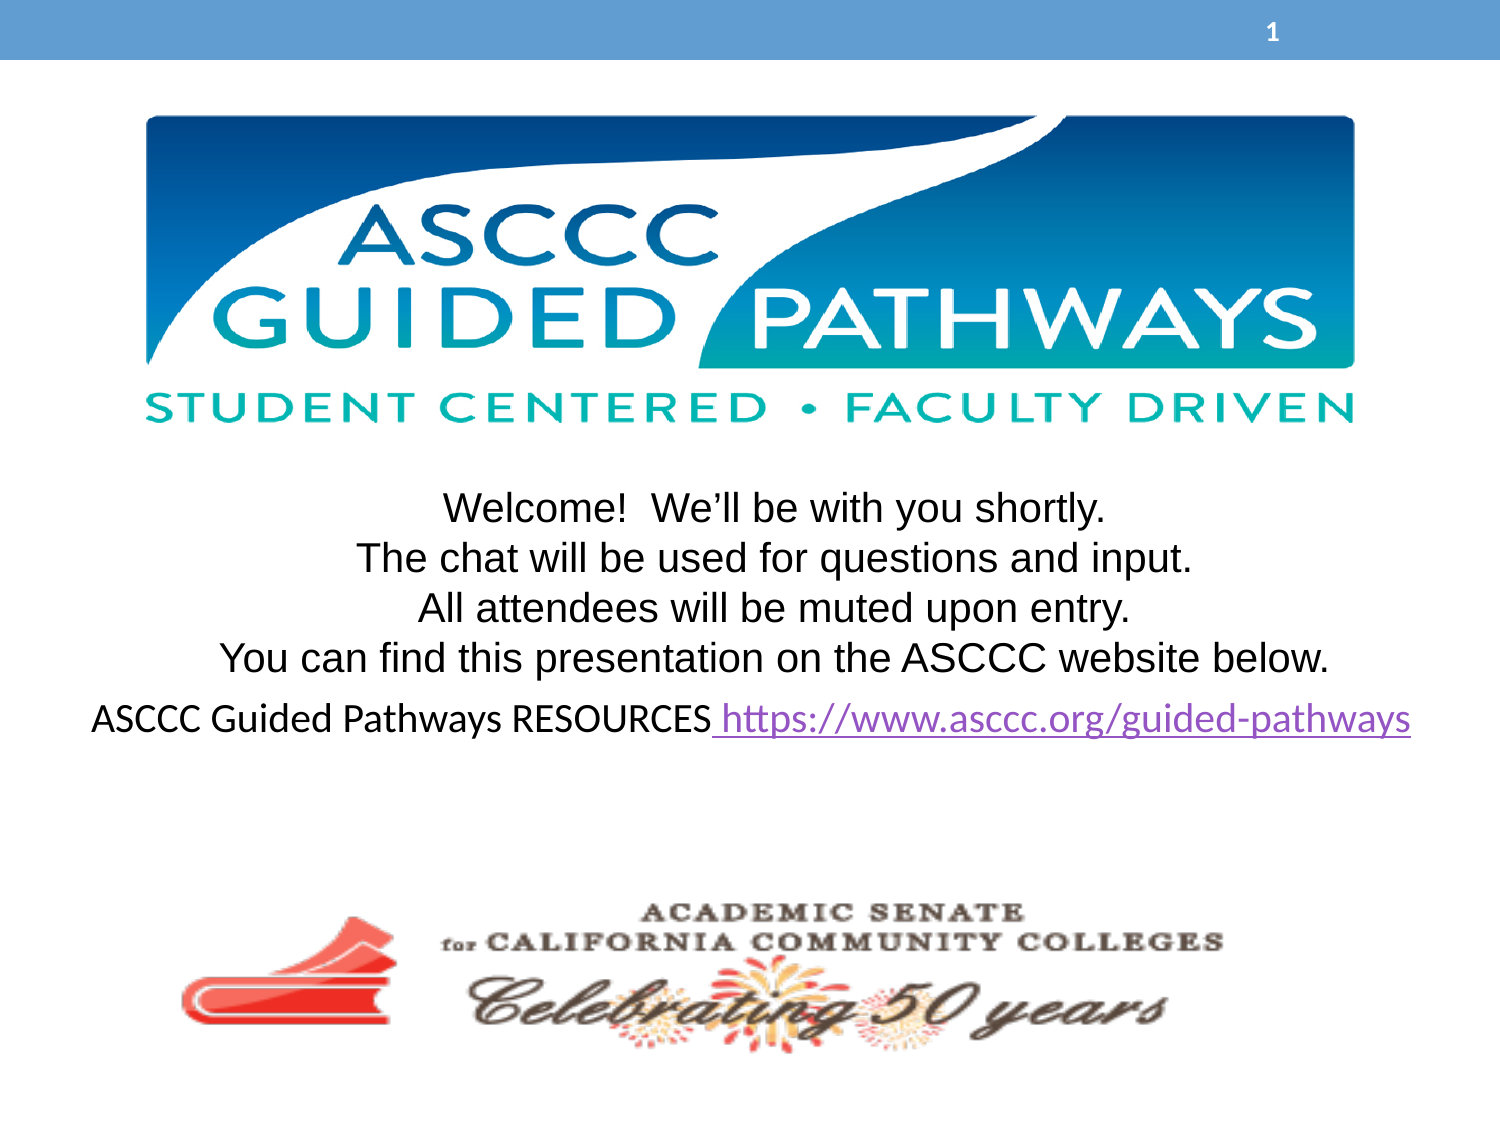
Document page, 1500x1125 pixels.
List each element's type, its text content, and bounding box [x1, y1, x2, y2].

picture [78, 65, 1425, 474]
slide_number 1 [1250, 3, 1425, 57]
text_box ASCCC Guided Pathways RESOURCES https://www.asccc.org/guided-pathways [59, 676, 1443, 749]
text_box Welcome! We’ll be with you shortly. The chat will be used for questions and input. All attendees will be muted upon entry. You can find this presentation on the ASCCC website below. [189, 483, 1360, 676]
picture [174, 871, 1319, 1057]
